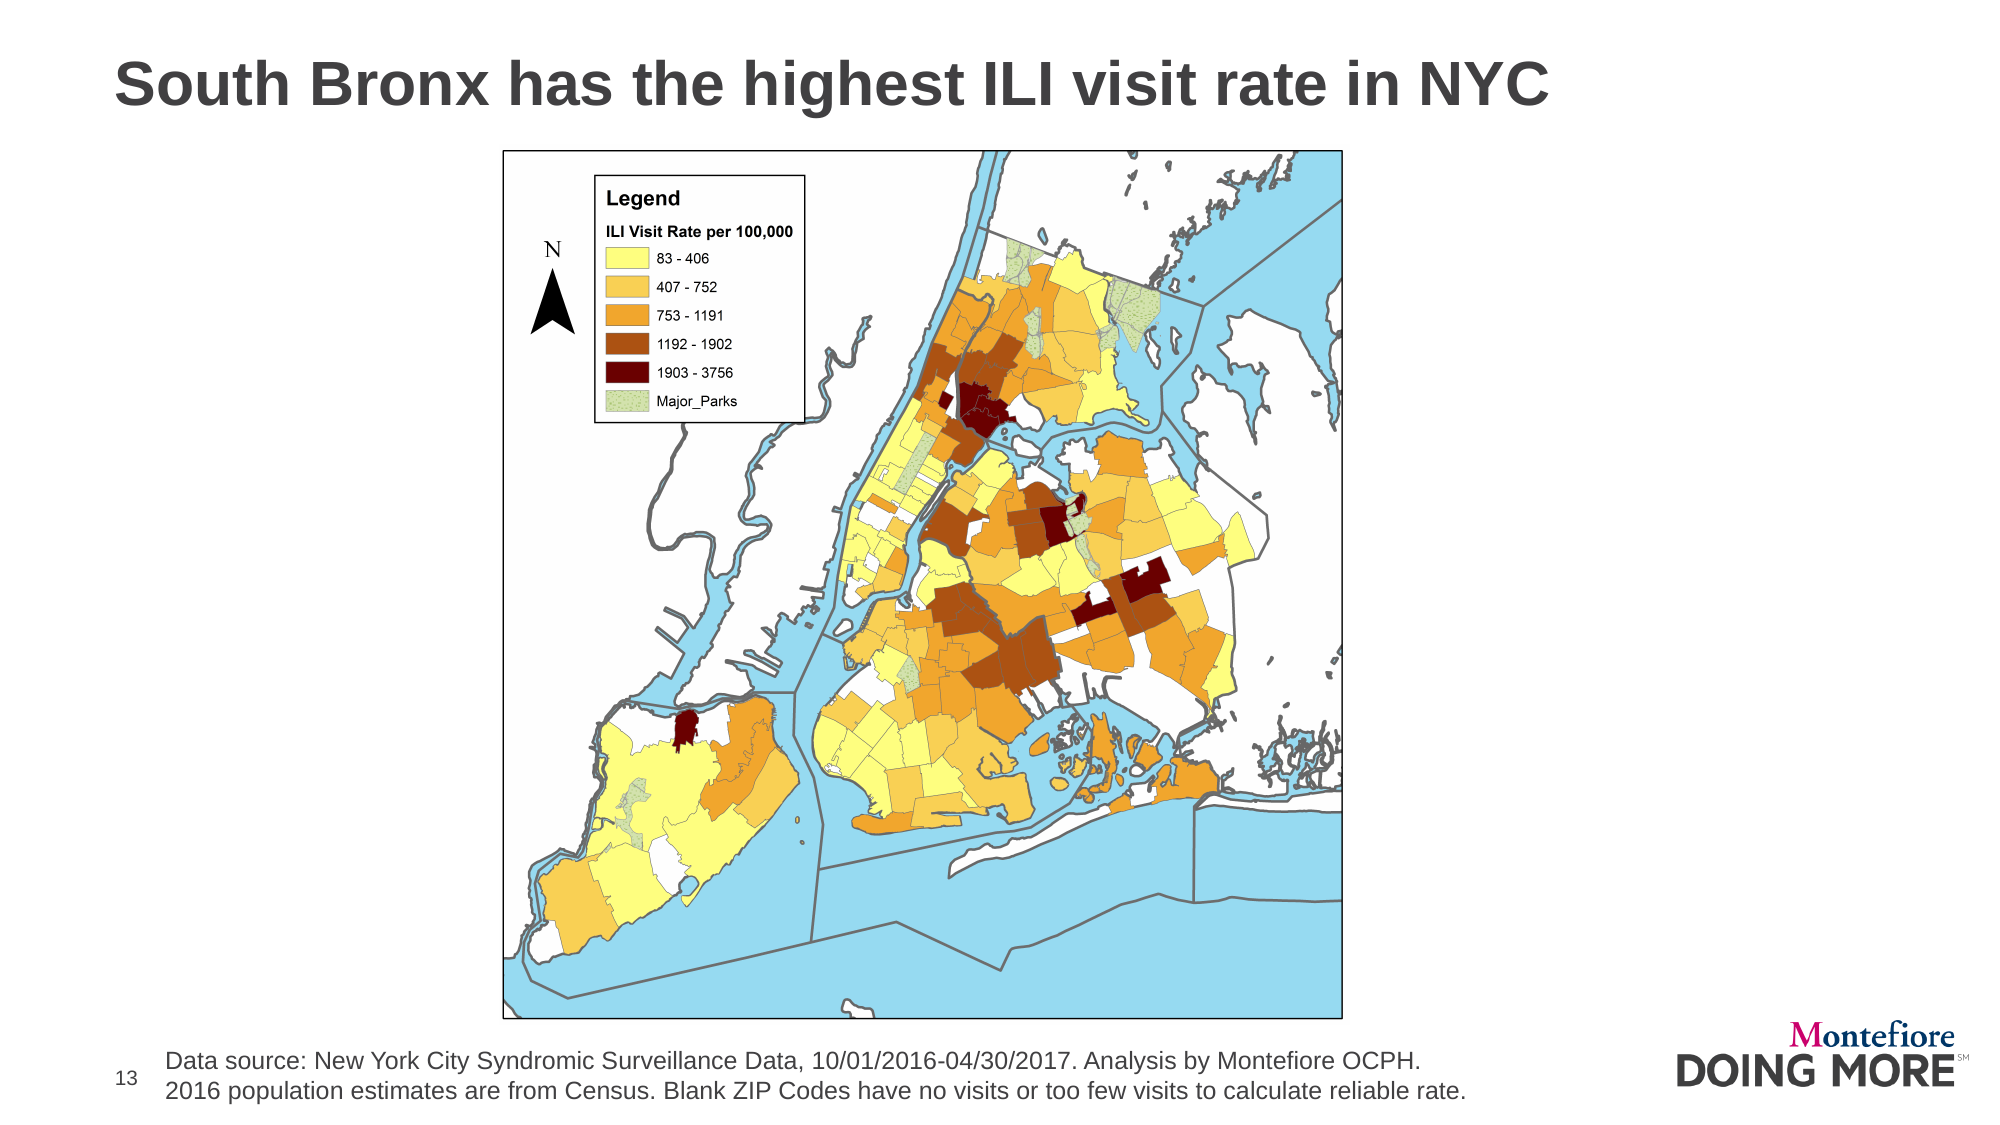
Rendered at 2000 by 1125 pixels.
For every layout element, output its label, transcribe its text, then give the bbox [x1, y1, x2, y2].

title South Bronx has the highest ILI visit rate in NYC [99, 50, 1900, 126]
text_box Data source: New York City Syndromic Surveillance Data, 10/01/2016-04/30/2017. Analysis by Montefiore OCPH. 2016 population estimates are from Census. Blank ZIP Codes have no visits or too few visits to calculate reliable rate. [150, 1037, 1639, 1113]
picture [499, 144, 1350, 1026]
